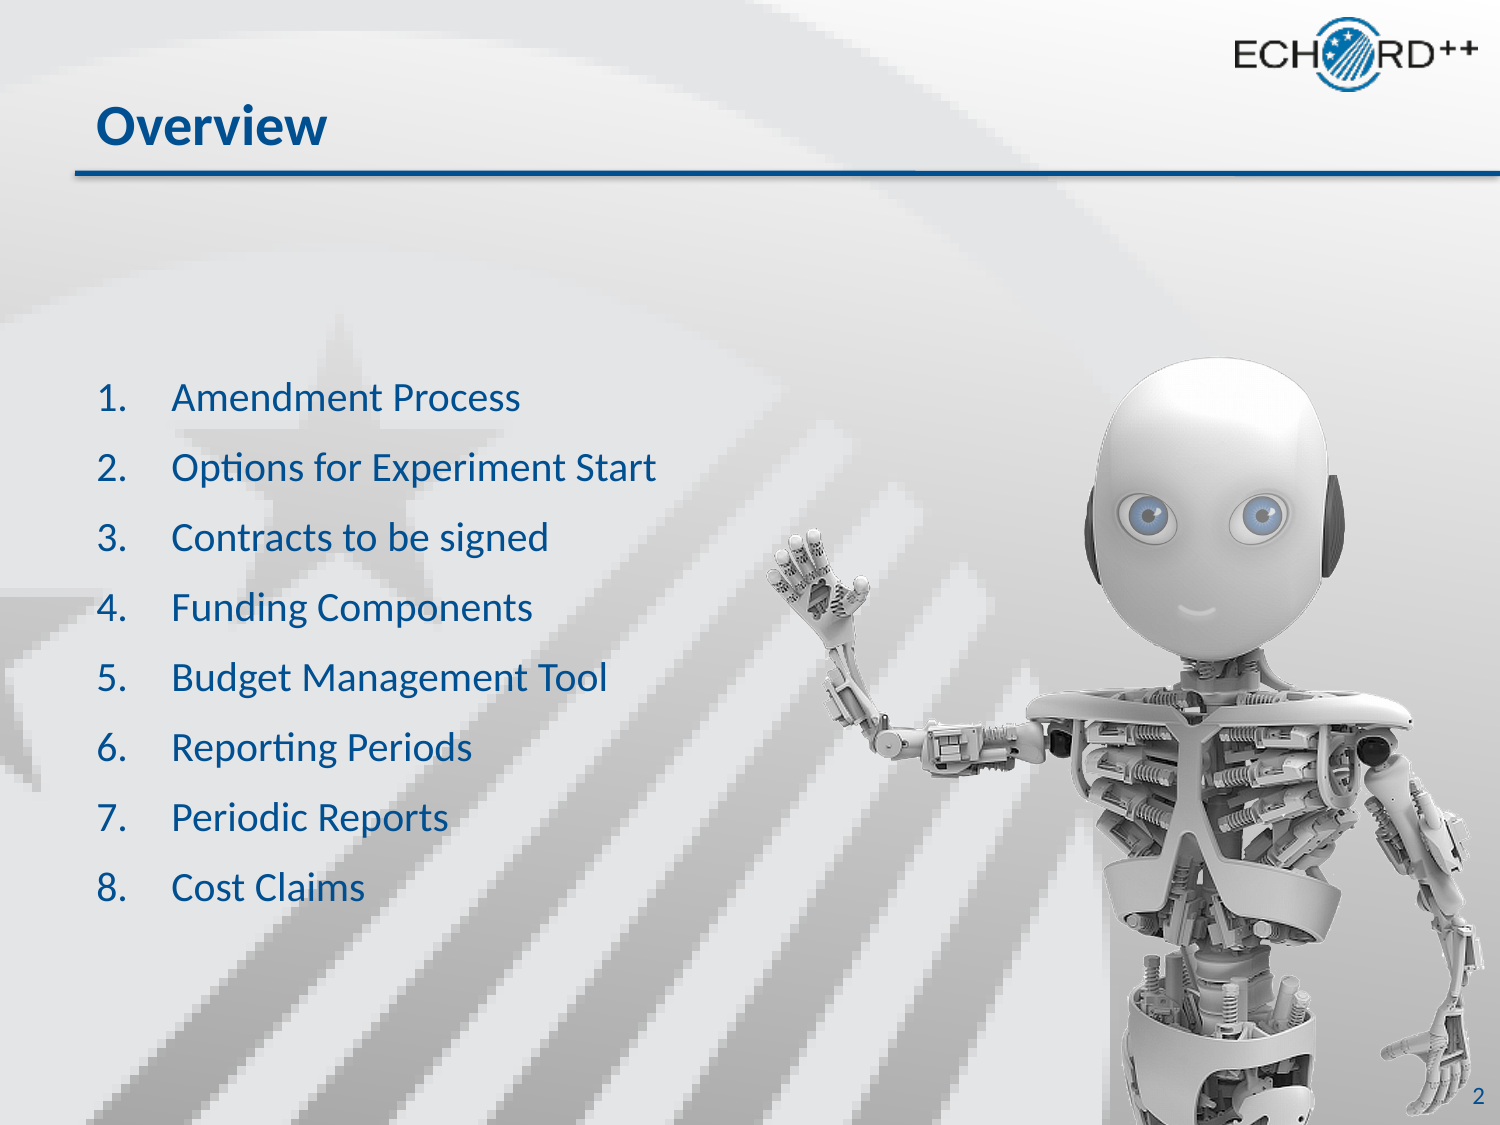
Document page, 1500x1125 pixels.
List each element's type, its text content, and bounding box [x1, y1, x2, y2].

picture [743, 272, 1500, 1125]
picture [1235, 17, 1478, 92]
text_box Overview [81, 88, 1438, 166]
text_box Amendment Process Options for Experiment Start Contracts to be signed Funding Components Budget Management Tool Reporting Periods Periodic Reports Cost Claims [81, 368, 738, 988]
